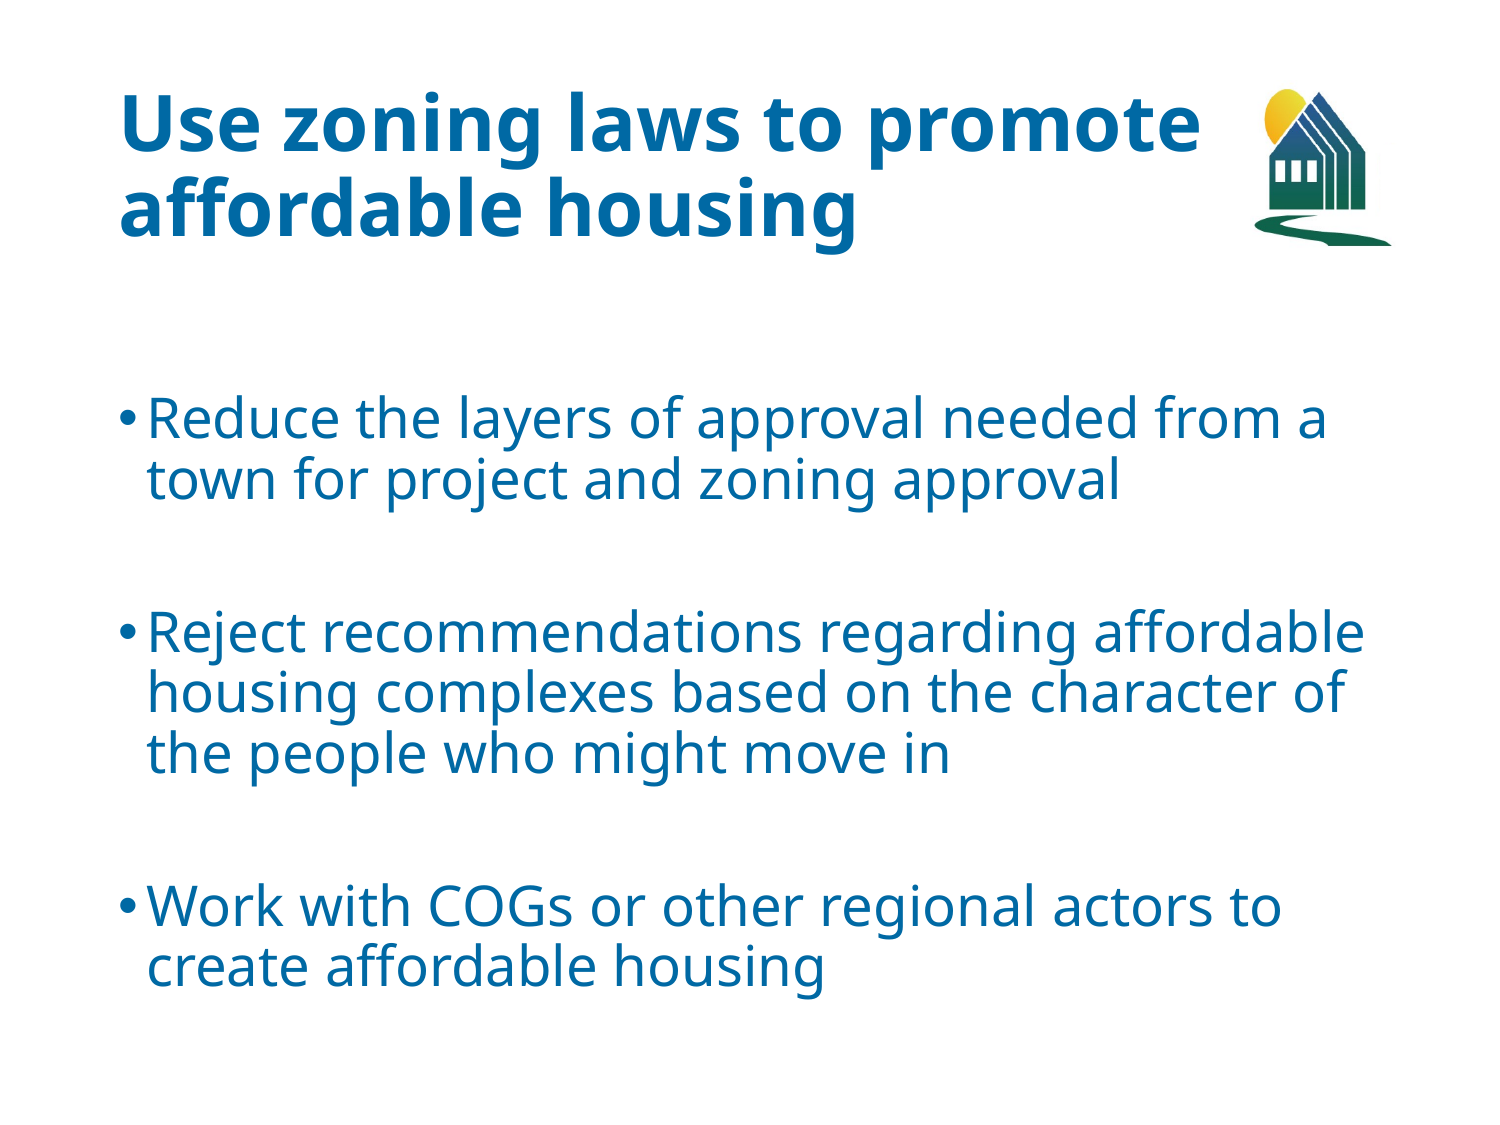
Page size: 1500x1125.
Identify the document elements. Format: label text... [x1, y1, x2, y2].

title Use zoning laws to promote affordable housing [103, 59, 1238, 278]
picture [1250, 80, 1397, 257]
list Reduce the layers of approval needed from a town for project and zoning approval Reject recommendations regarding affordable housing complexes based on the character of the people who might move in Work with COGs or other regional actors to create affordable housing [103, 299, 1397, 1014]
